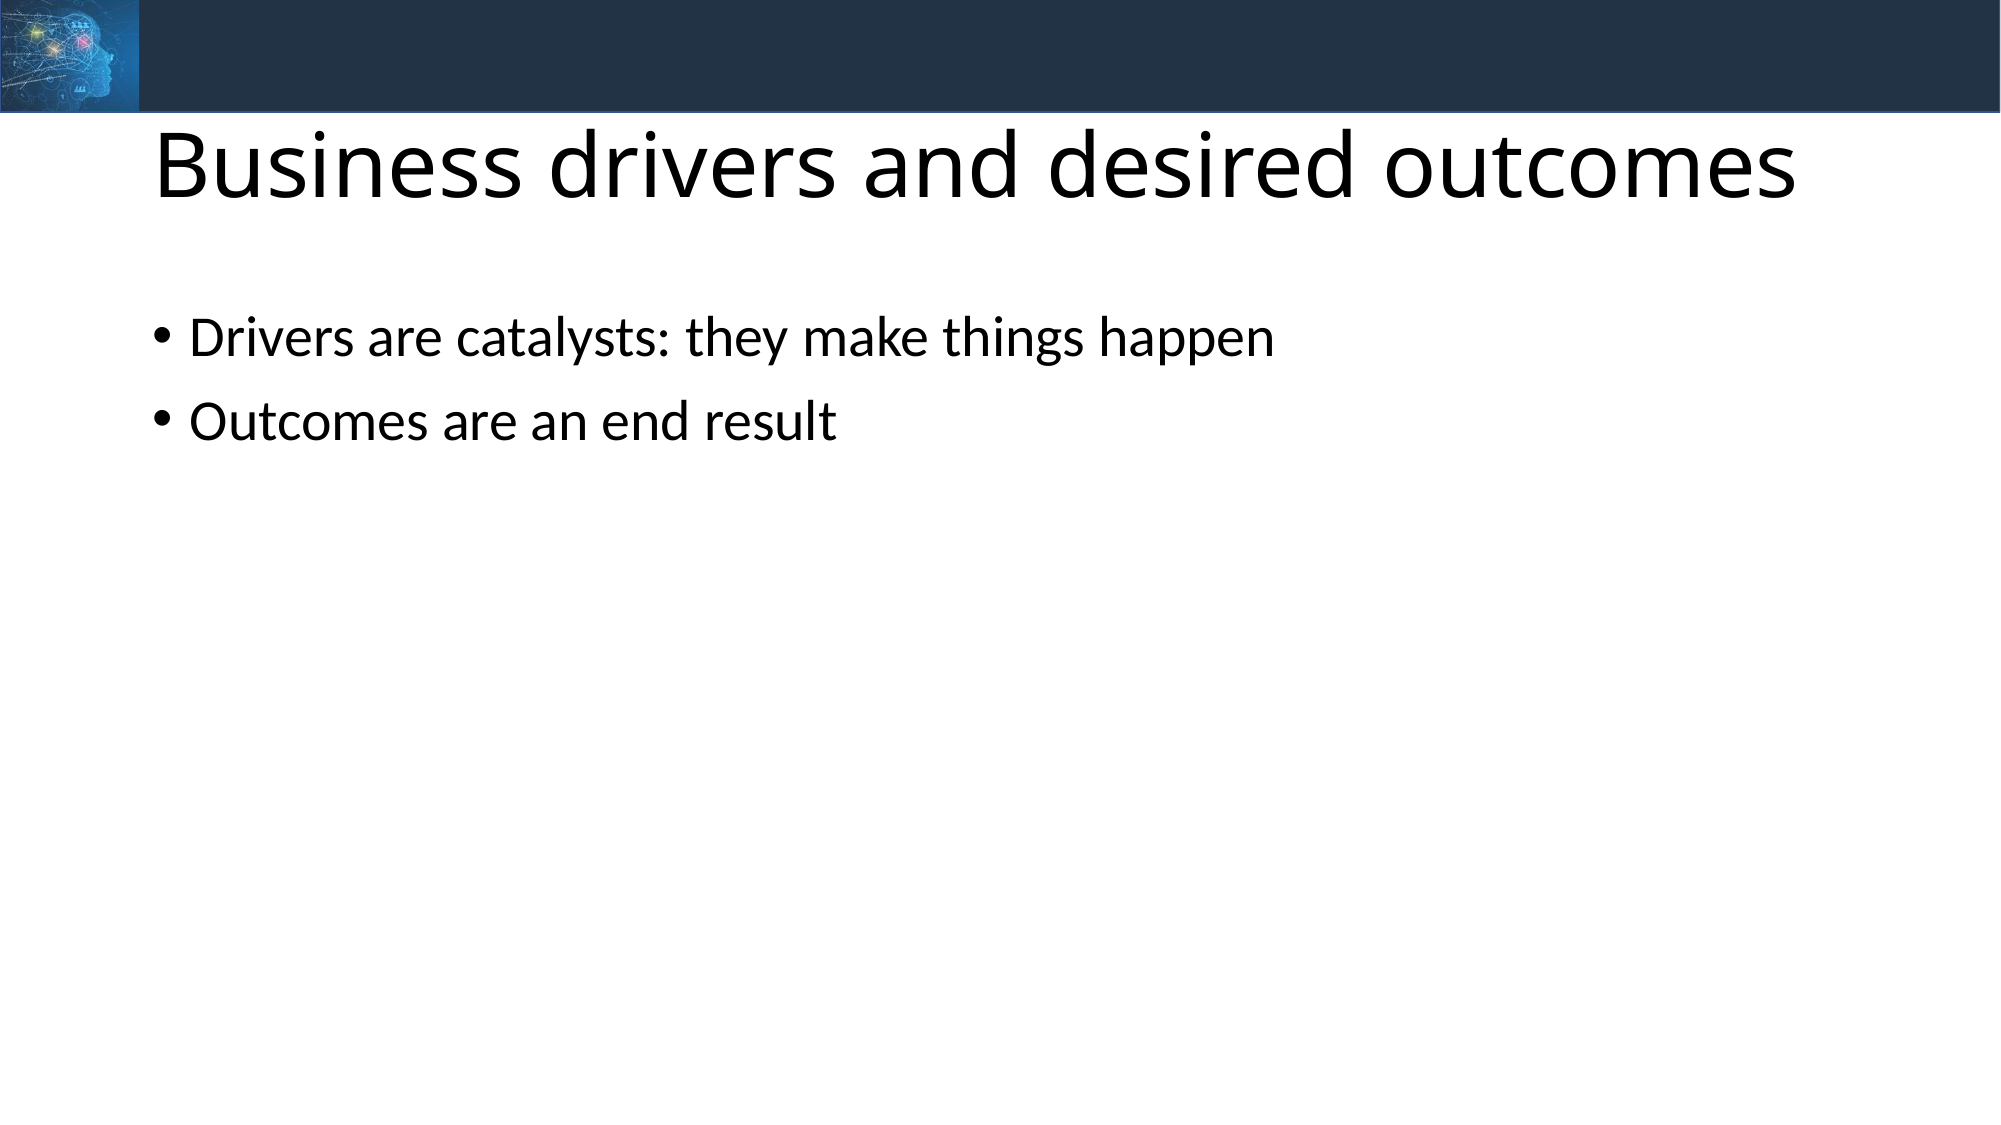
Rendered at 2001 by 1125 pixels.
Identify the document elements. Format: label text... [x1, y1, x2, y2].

list Drivers are catalysts: they make things happen Outcomes are an end result [137, 299, 1863, 1014]
title Business drivers and desired outcomes [137, 59, 1863, 278]
picture [2, 0, 140, 111]
